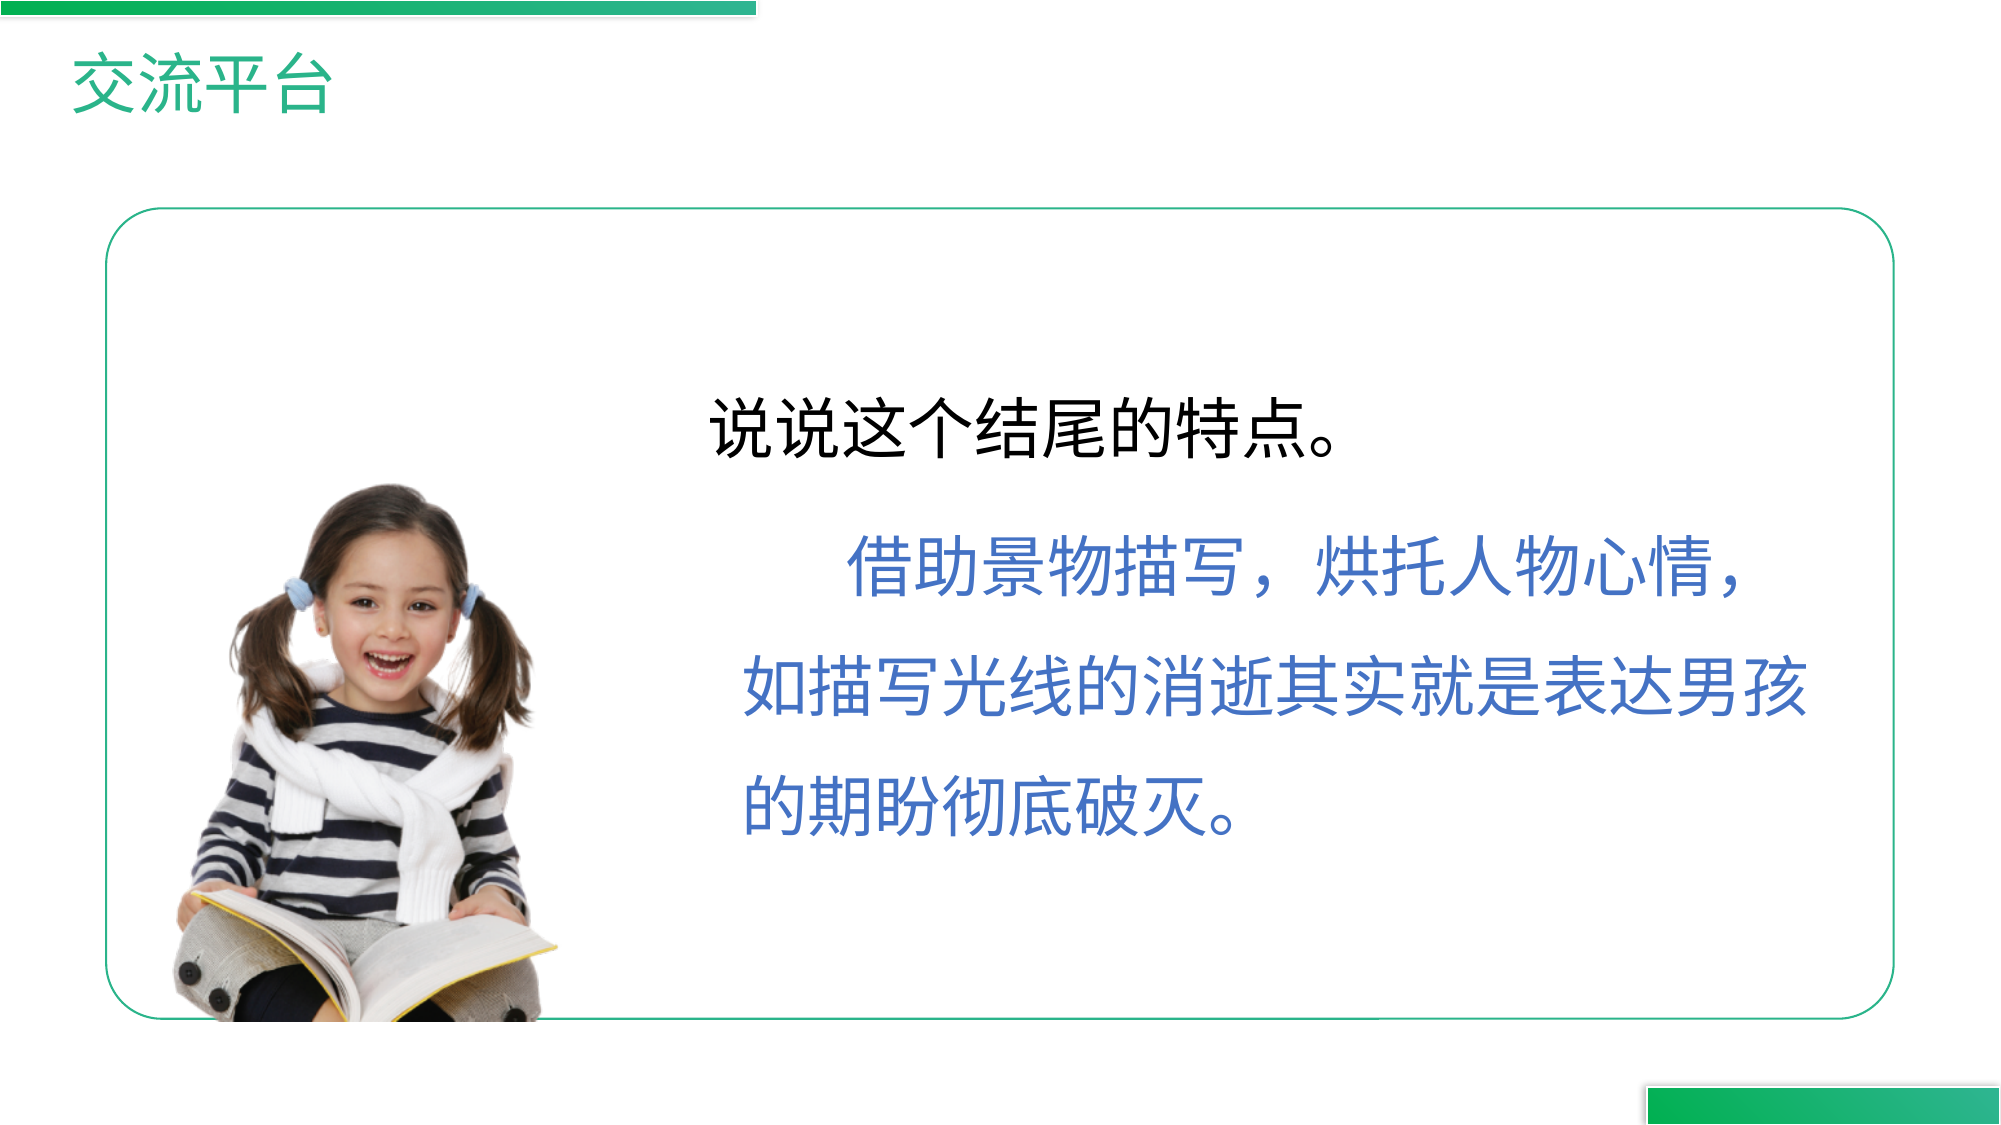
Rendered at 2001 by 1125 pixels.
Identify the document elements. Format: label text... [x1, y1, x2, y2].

picture [156, 477, 567, 1022]
text_box 说说这个结尾的特点。 [693, 363, 1567, 475]
list 交流平台 [55, 43, 509, 126]
text_box 借助景物描写，烘托人物心情，如描写光线的消逝其实就是表达男孩的期盼彻底破灭。 [726, 477, 1844, 853]
